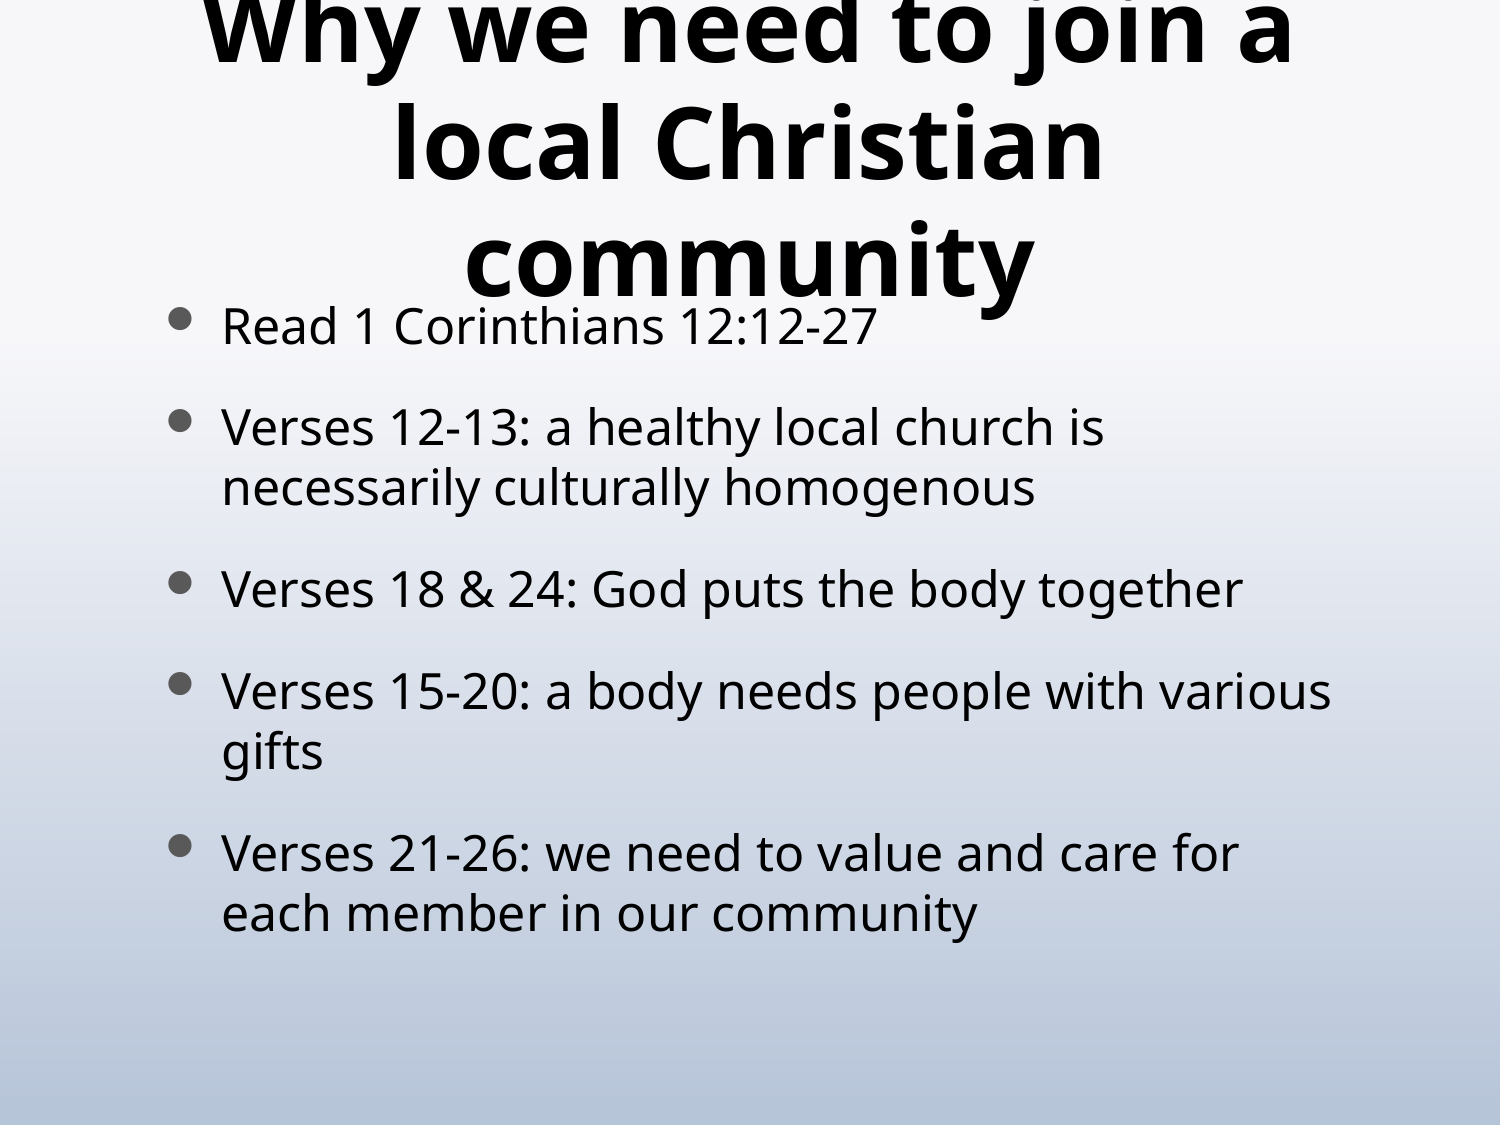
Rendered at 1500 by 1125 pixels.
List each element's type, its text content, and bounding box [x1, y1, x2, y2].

list Read 1 Corinthians 12:12-27 Verses 12-13: a healthy local church is necessarily culturally homogenous Verses 18 & 24: God puts the body together Verses 15-20: a body needs people with various gifts Verses 21-26: we need to value and care for each member in our community [150, 286, 1350, 993]
title Why we need to join a local Christian community [150, 37, 1350, 245]
